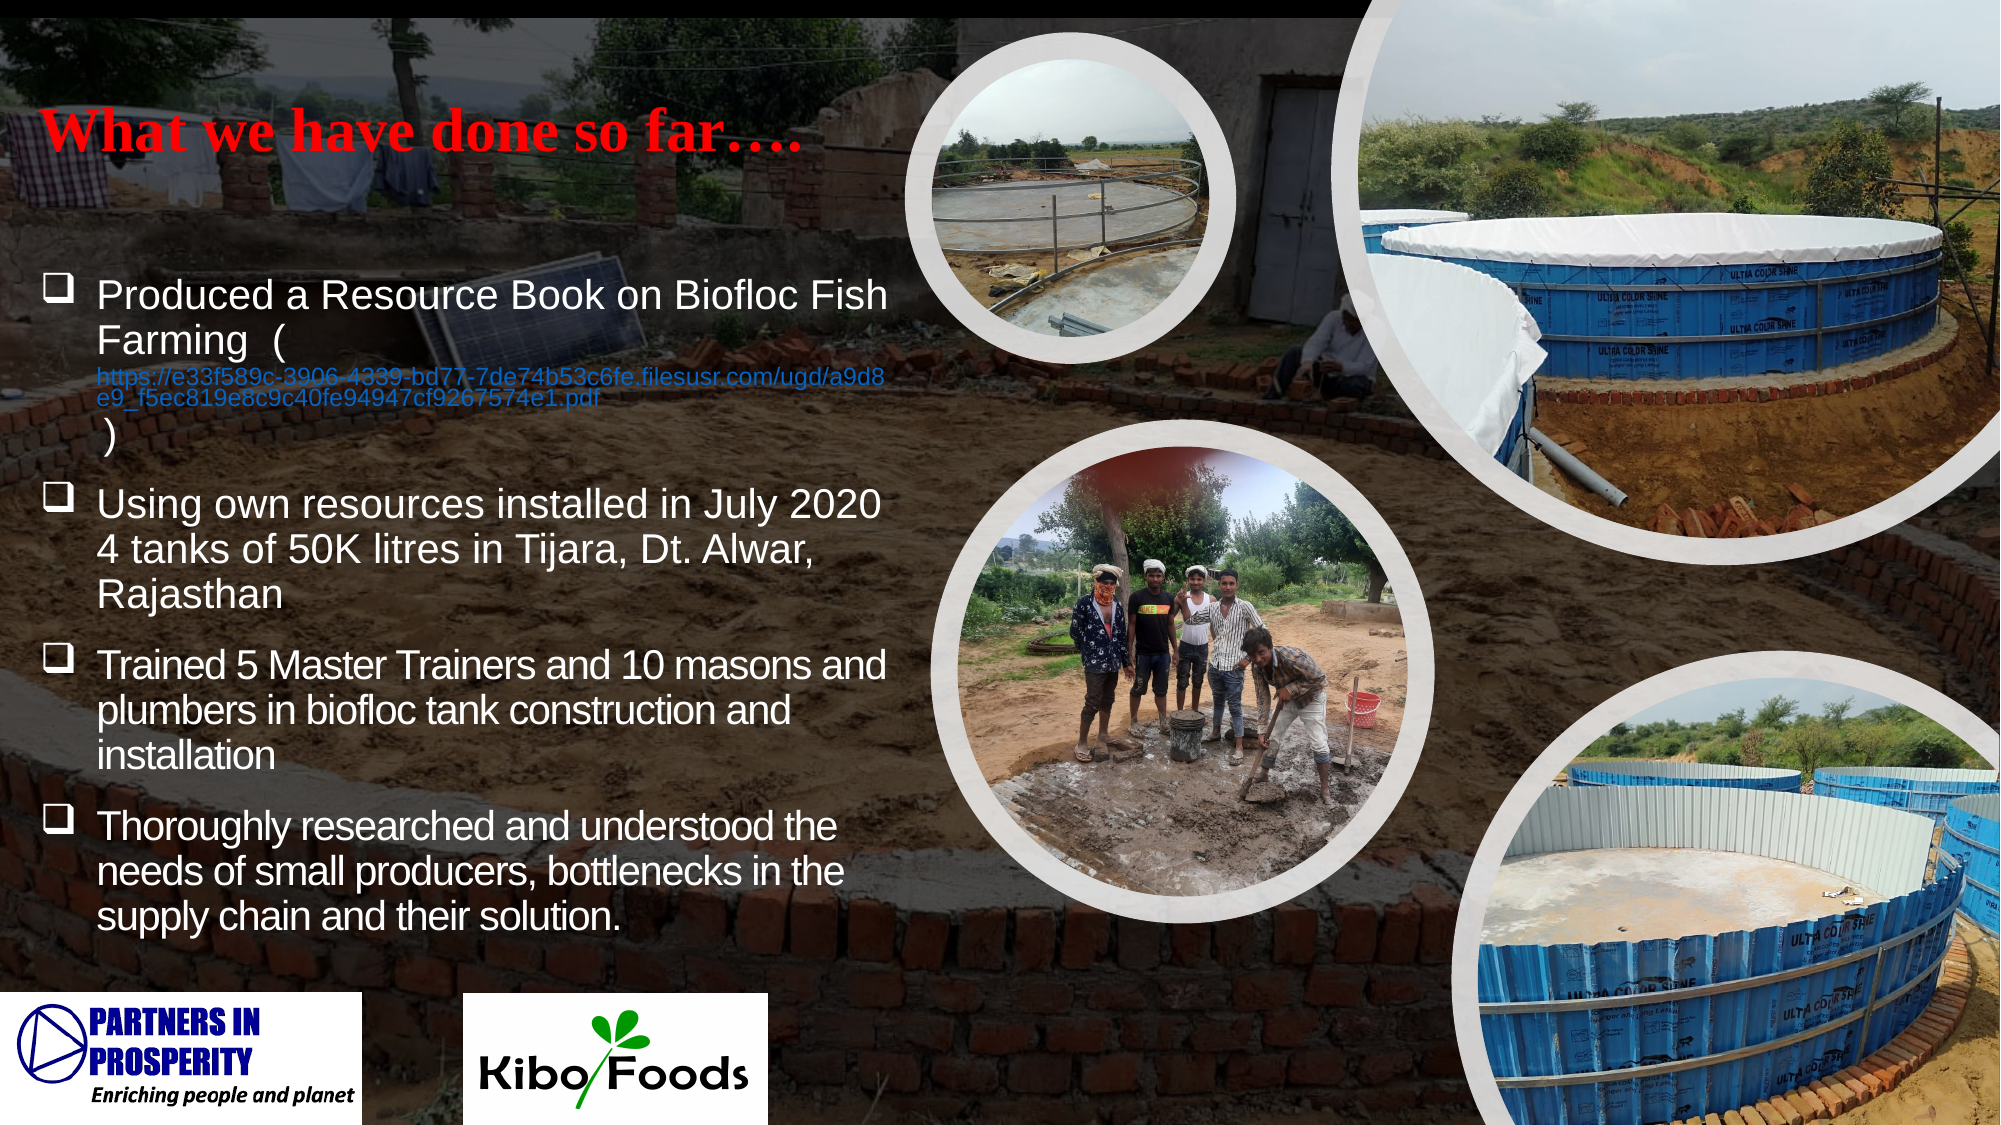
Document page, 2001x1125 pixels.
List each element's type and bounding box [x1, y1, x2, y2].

picture [0, 0, 2000, 1125]
text_box [0, 992, 768, 1125]
